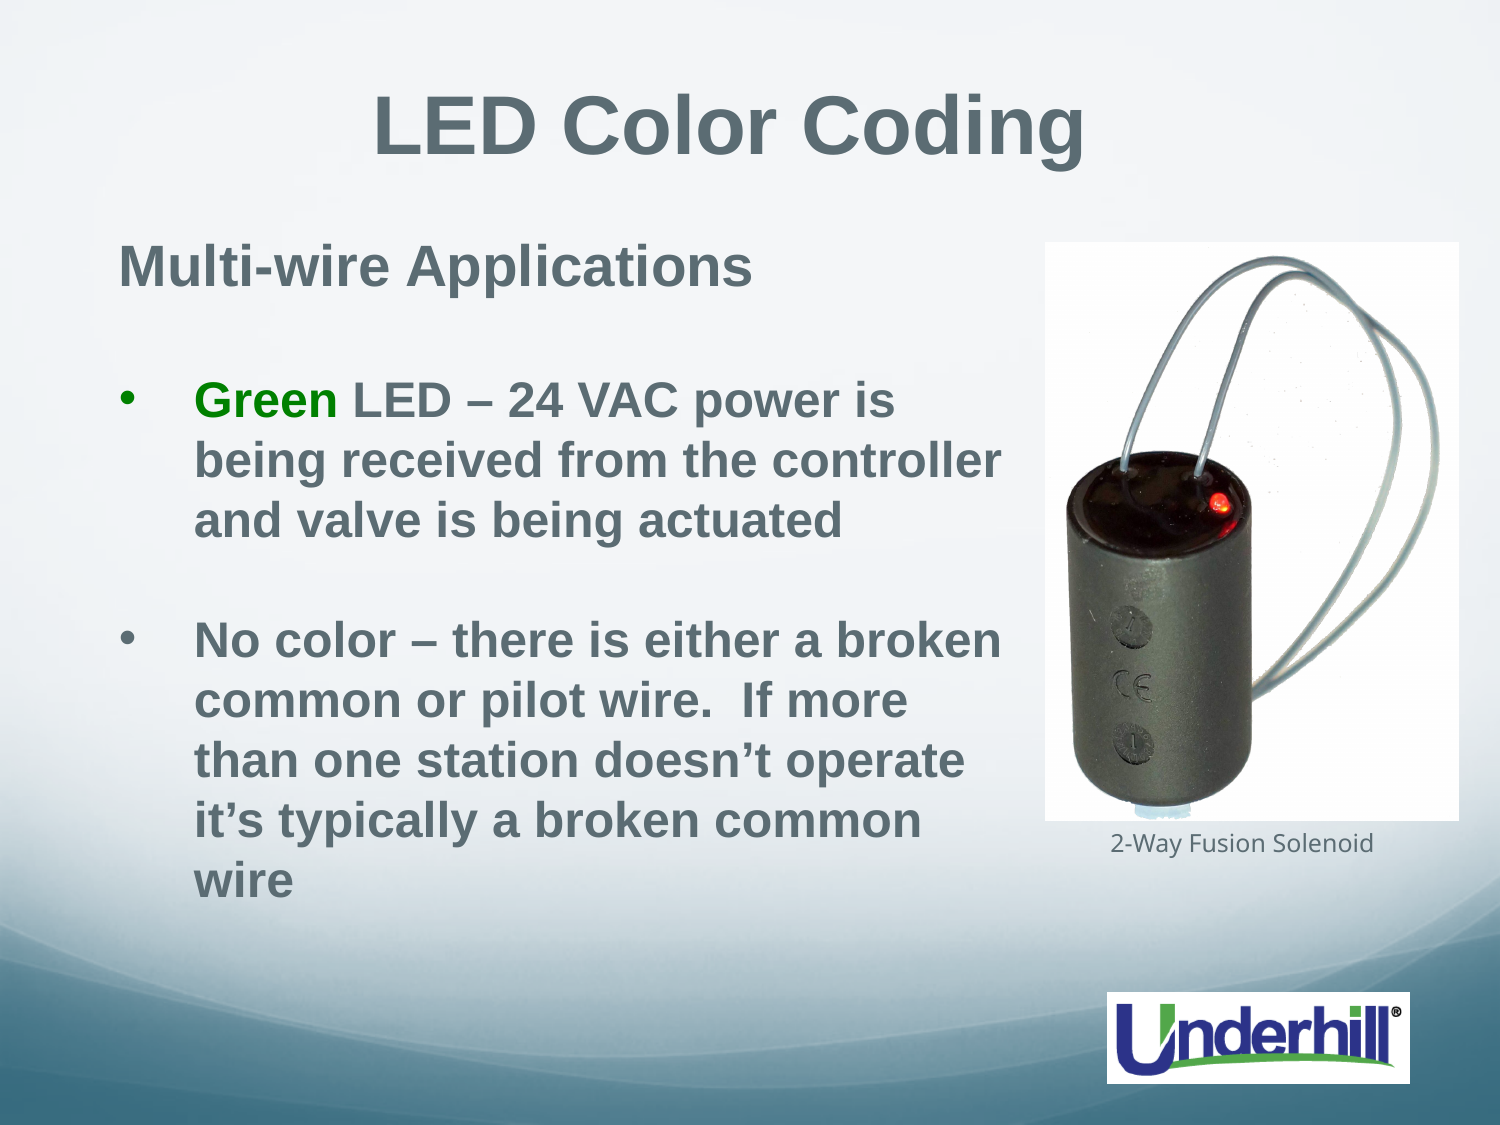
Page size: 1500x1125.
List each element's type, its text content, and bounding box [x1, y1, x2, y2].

picture [1107, 992, 1410, 1084]
picture [1045, 242, 1459, 821]
text_box LED Color Coding [357, 63, 1104, 179]
text_box 2-Way Fusion Solenoid [1095, 837, 1391, 866]
text_box Multi-wire Applications Green LED – 24 VAC power is being received from the controller and valve is being actuated No color – there is either a broken common or pilot wire. If more than one station doesn’t operate it’s typically a broken common wire [104, 220, 1025, 986]
